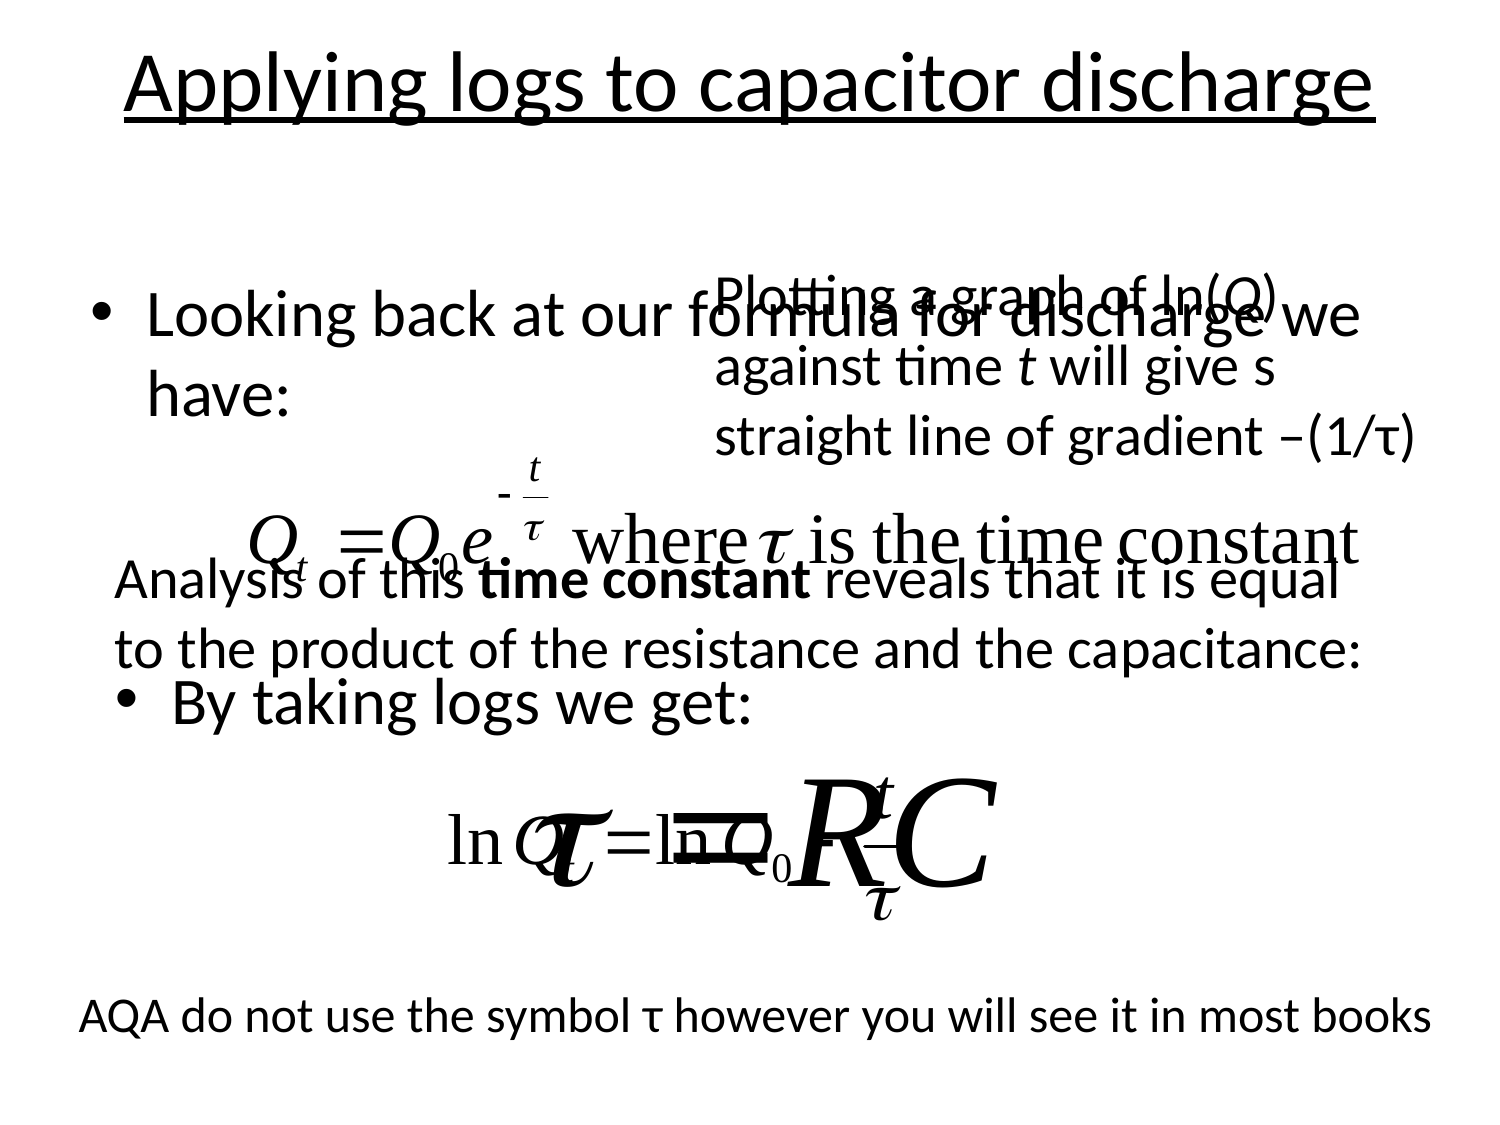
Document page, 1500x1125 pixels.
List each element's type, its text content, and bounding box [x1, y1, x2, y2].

list Looking back at our formula for discharge we have: [75, 262, 699, 438]
text_box AQA do not use the symbol τ however you will see it in most books [63, 974, 1448, 1050]
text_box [517, 737, 1033, 928]
text_box By taking logs we get: [99, 650, 1450, 825]
text_box Plotting a graph of ln(Q) against time t will give s straight line of gradient –(1/τ) [699, 249, 1450, 475]
text_box Analysis of this time constant reveals that it is equal to the product of the resistance and the capacitance: [99, 533, 1388, 688]
title Applying logs to capacitor discharge [75, 4, 1425, 150]
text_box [437, 749, 519, 937]
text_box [237, 437, 1376, 601]
